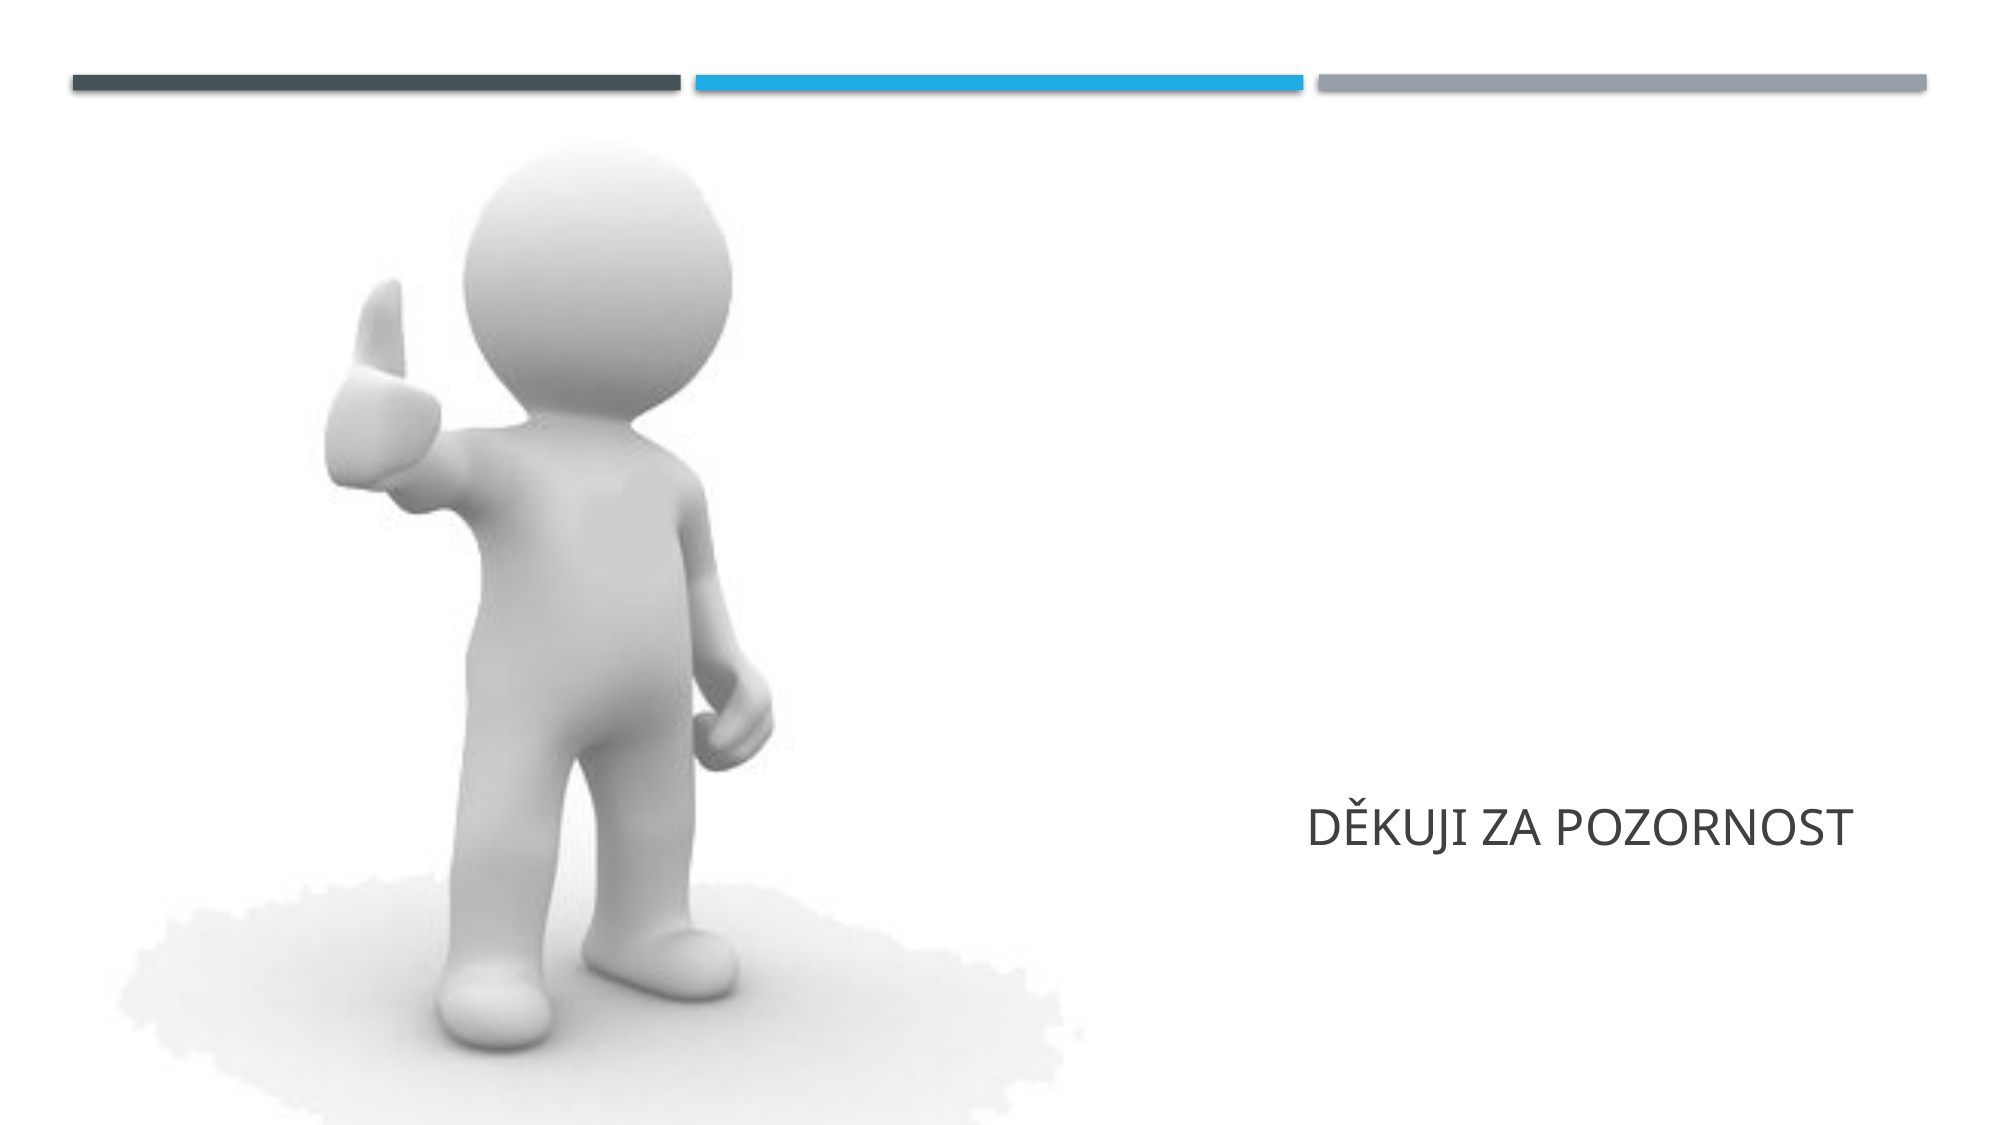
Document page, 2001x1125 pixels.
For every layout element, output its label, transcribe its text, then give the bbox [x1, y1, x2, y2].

picture [59, 138, 1099, 1125]
title Děkuji za pozornost [1104, 769, 1869, 863]
